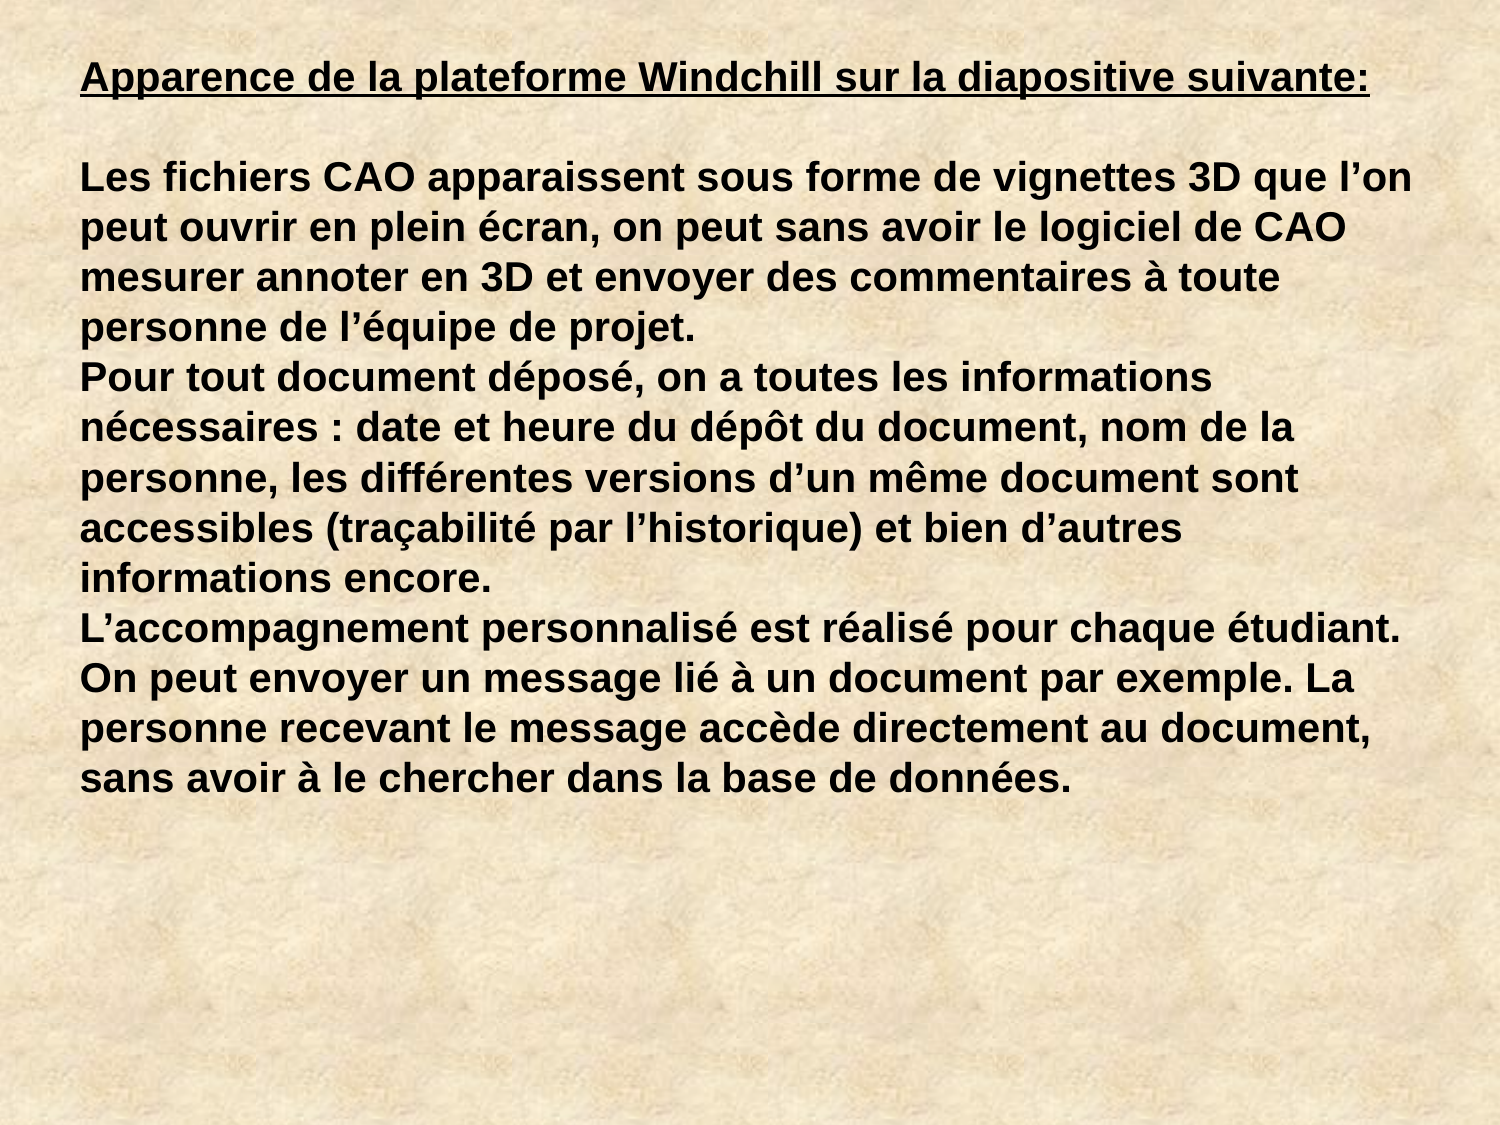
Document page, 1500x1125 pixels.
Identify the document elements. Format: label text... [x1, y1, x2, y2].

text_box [0, 0, 1500, 1125]
text_box Apparence de la plateforme Windchill sur la diapositive suivante: Les fichiers CAO apparaissent sous forme de vignettes 3D que l’on peut ouvrir en plein écran, on peut sans avoir le logiciel de CAO mesurer annoter en 3D et envoyer des commentaires à toute personne de l’équipe de projet. Pour tout document déposé, on a toutes les informations nécessaires : date et heure du dépôt du document, nom de la personne, les différentes versions d’un même document sont accessibles (traçabilité par l’historique) et bien d’autres informations encore. L’accompagnement personnalisé est réalisé pour chaque étudiant. On peut envoyer un message lié à un document par exemple. La personne recevant le message accède directement au document, sans avoir à le chercher dans la base de données. [64, 42, 1459, 808]
